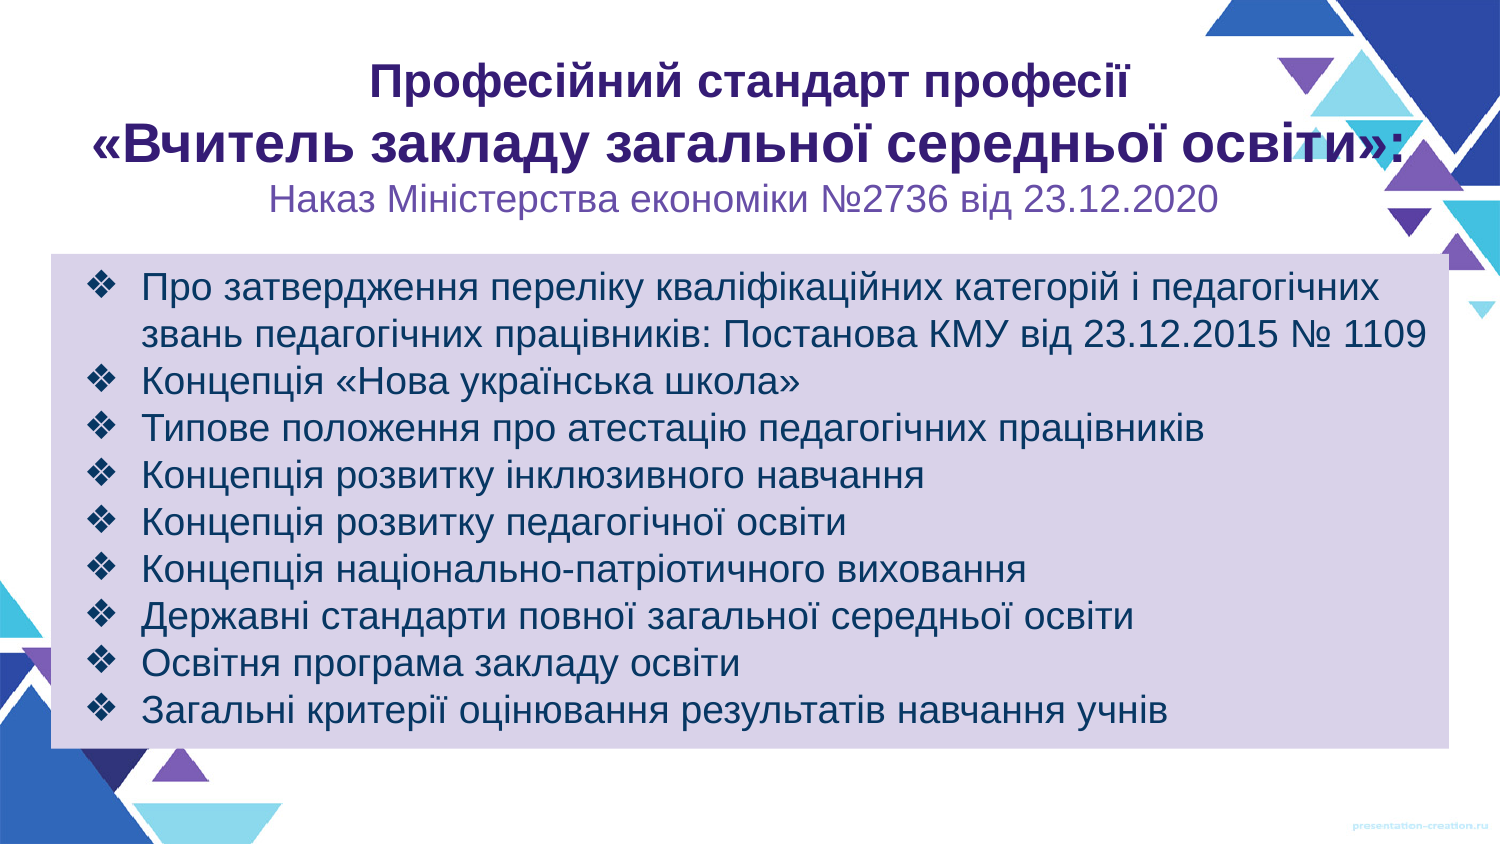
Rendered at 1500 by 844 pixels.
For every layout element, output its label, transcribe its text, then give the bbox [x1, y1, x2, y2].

picture [0, 0, 1500, 844]
subtitle Про затвердження переліку кваліфікаційних категорій і педагогічних звань педагогічних працівників: Постанова КМУ від 23.12.2015 № 1109 Концепція «Нова українська школа» Типове положення про атестацію педагогічних працівників Концепція розвитку інклюзивного навчання Концепція розвитку педагогічної освіти Концепція національно-патріотичного виховання Державні стандарти повної загальної середньої освіти Освітня програма закладу освіти Загальні критерії оцінювання результатів навчання учнів [51, 253, 1449, 749]
title Професійний стандарт професії «Вчитель закладу загальної середньої освіти»: Наказ Міністерства економіки №2736 від 23.12.2020 [51, 42, 1449, 241]
